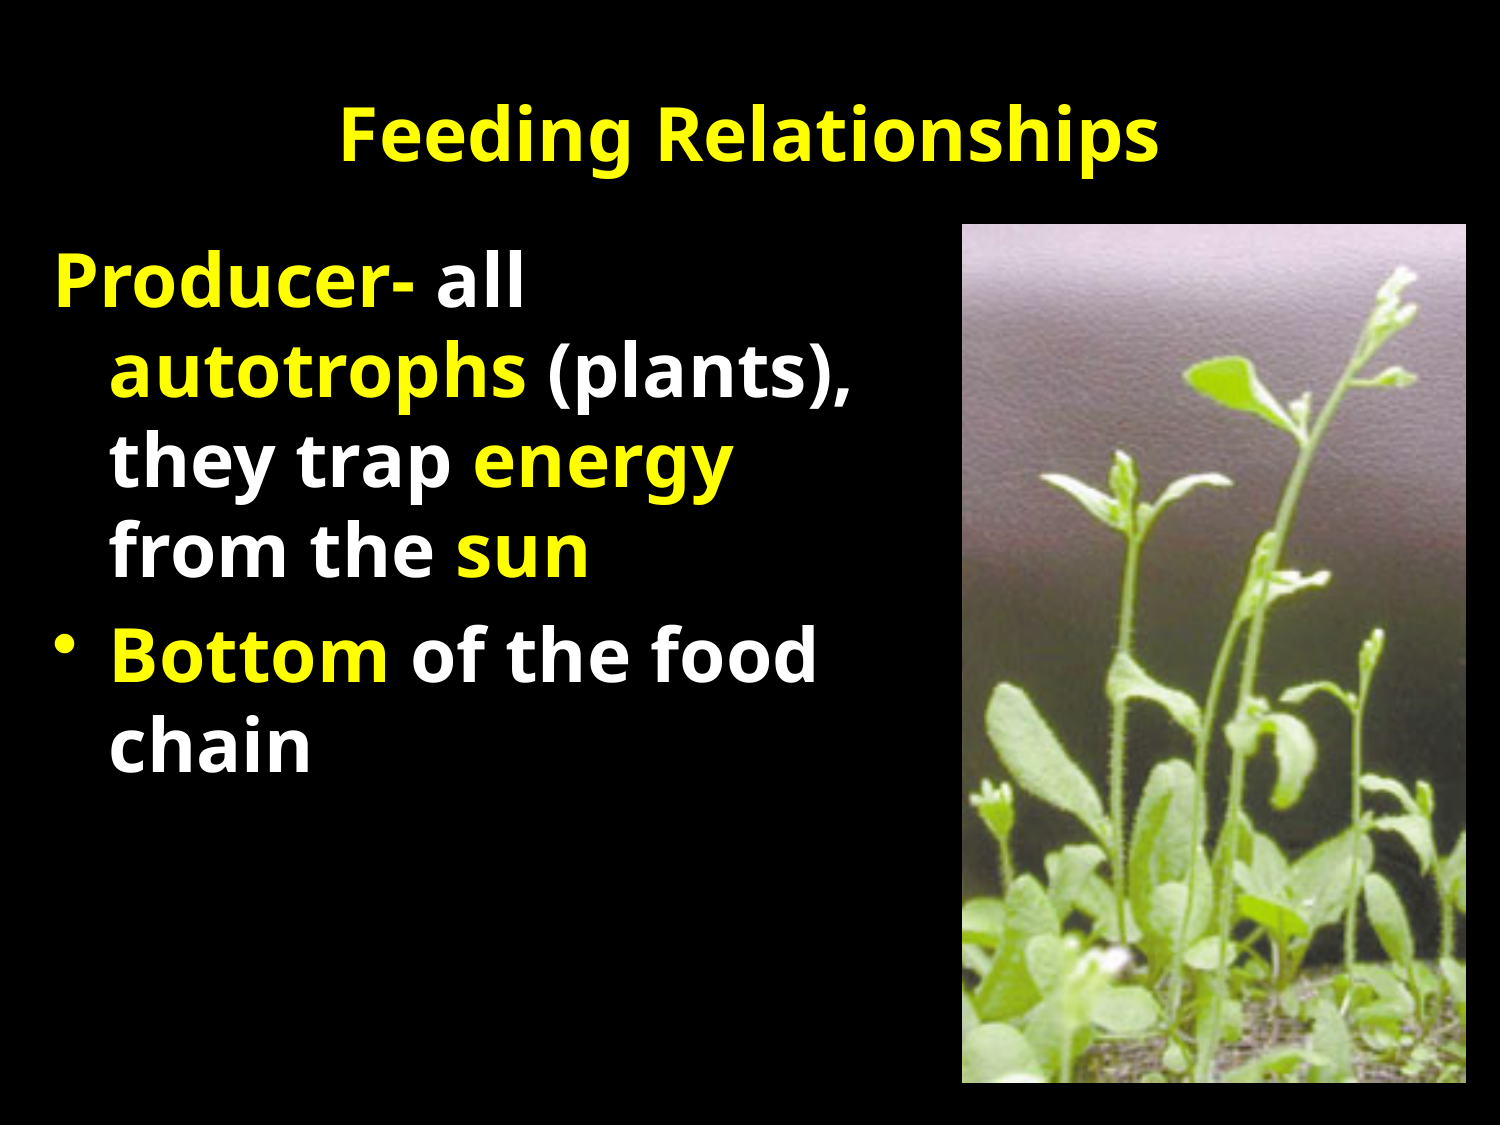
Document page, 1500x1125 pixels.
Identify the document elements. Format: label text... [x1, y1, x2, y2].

picture [962, 224, 1466, 1084]
list Producer- all autotrophs (plants), they trap energy from the sun Bottom of the food chain [37, 224, 925, 863]
title Feeding Relationships [112, 37, 1388, 225]
